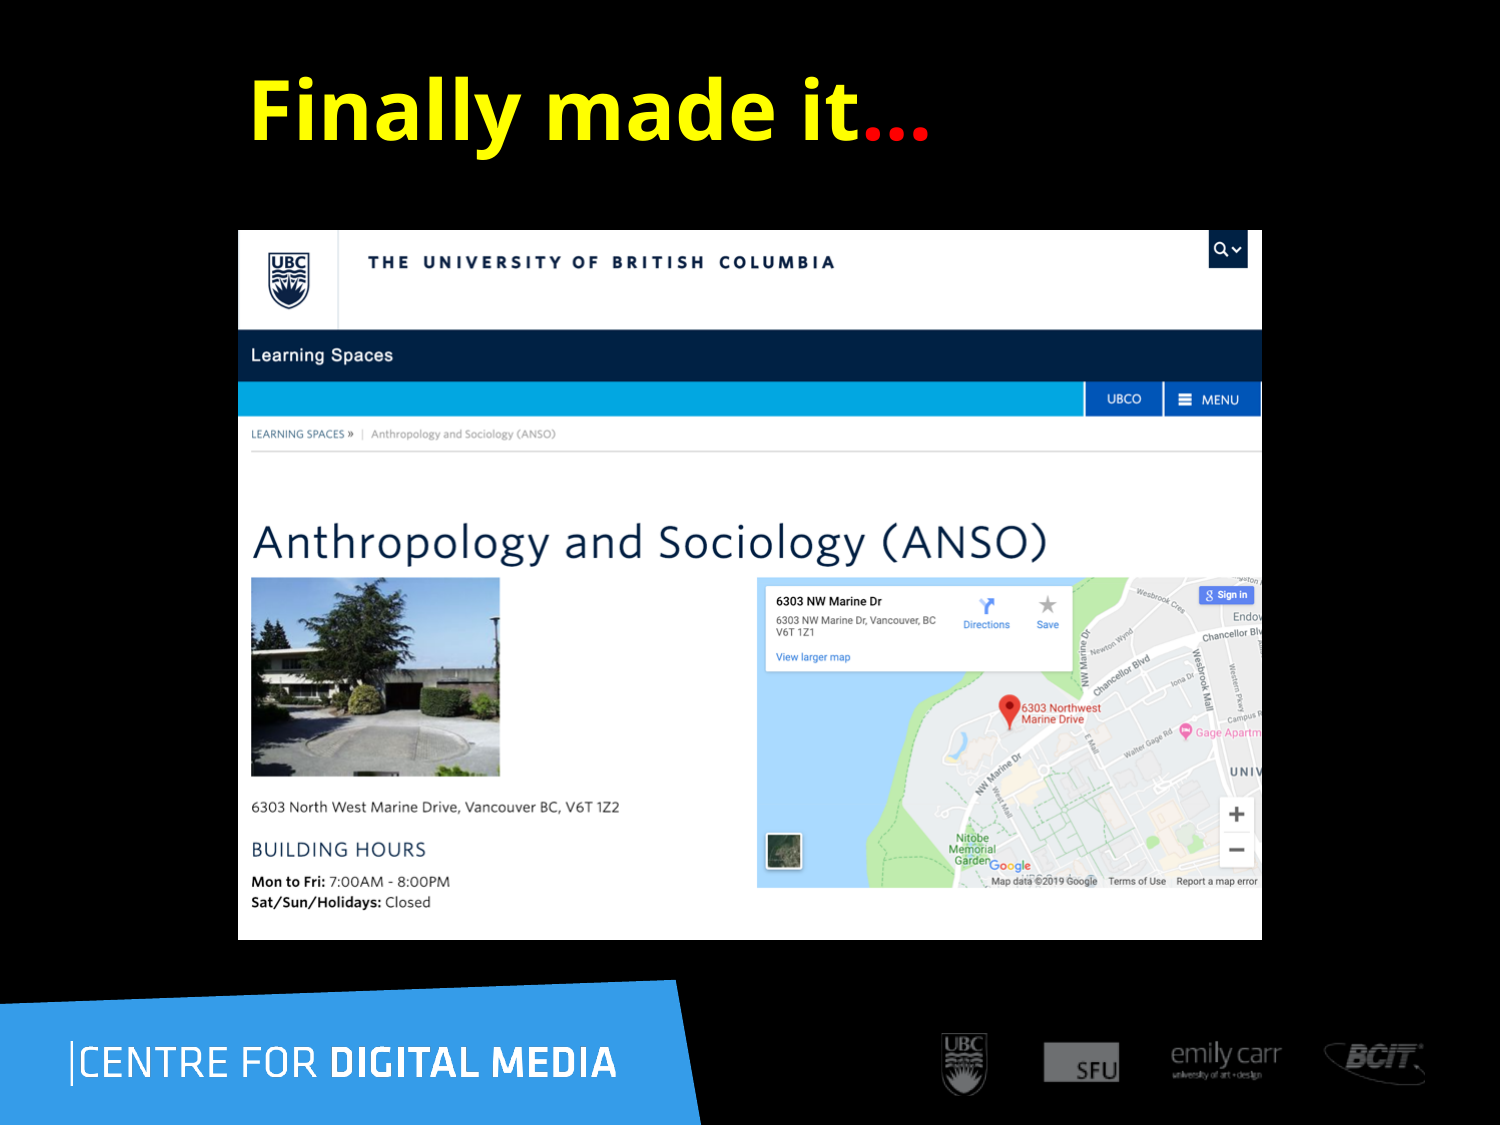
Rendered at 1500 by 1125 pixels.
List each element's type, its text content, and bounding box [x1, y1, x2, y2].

title Finally made it… [235, 23, 1425, 191]
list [238, 230, 1262, 940]
